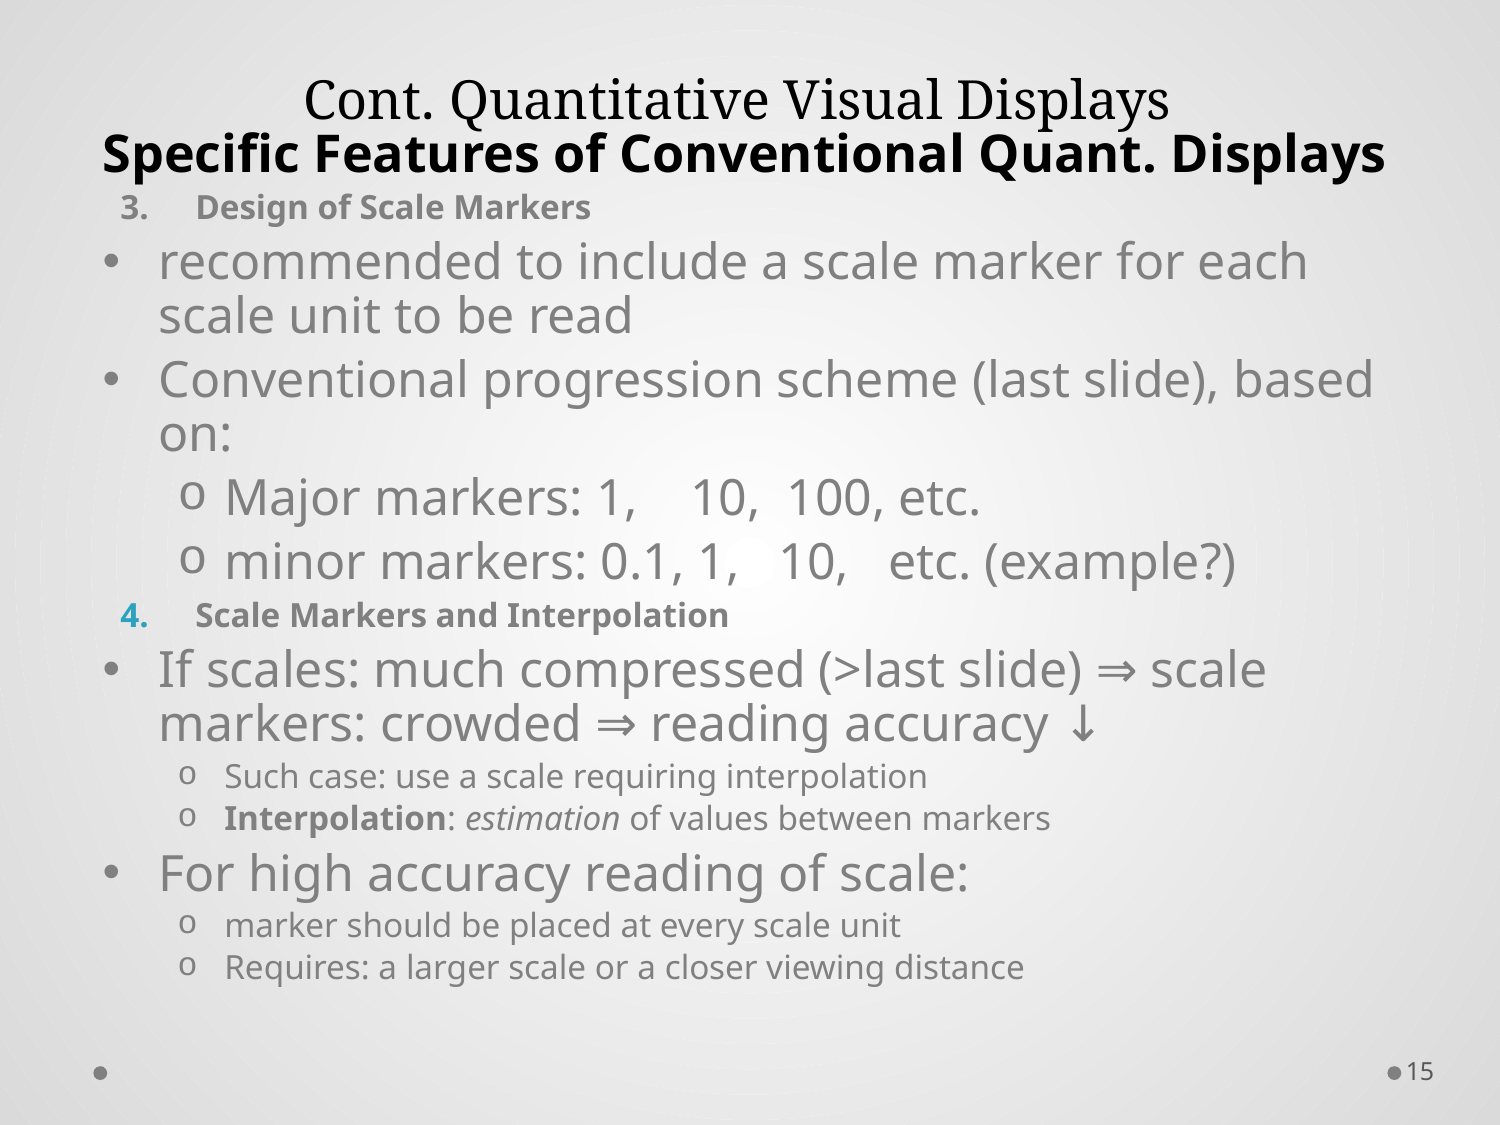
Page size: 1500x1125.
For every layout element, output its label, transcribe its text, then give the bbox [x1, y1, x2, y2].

slide_number 15 [1401, 1042, 1494, 1103]
title Cont. Quantitative Visual Displays [62, 37, 1413, 138]
list Specific Features of Conventional Quant. Displays Design of Scale Markers recommended to include a scale marker for each scale unit to be read Conventional progression scheme (last slide), based on: Major markers: 1, 10, 100, etc. minor markers: 0.1, 1, 10, etc. (example?) Scale Markers and Interpolation If scales: much compressed (>last slide) ⇒ scale markers: crowded ⇒ reading accuracy ↓ Such case: use a scale requiring interpolation Interpolation: estimation of values between markers For high accuracy reading of scale: marker should be placed at every scale unit Requires: a larger scale or a closer viewing distance [87, 112, 1438, 1125]
